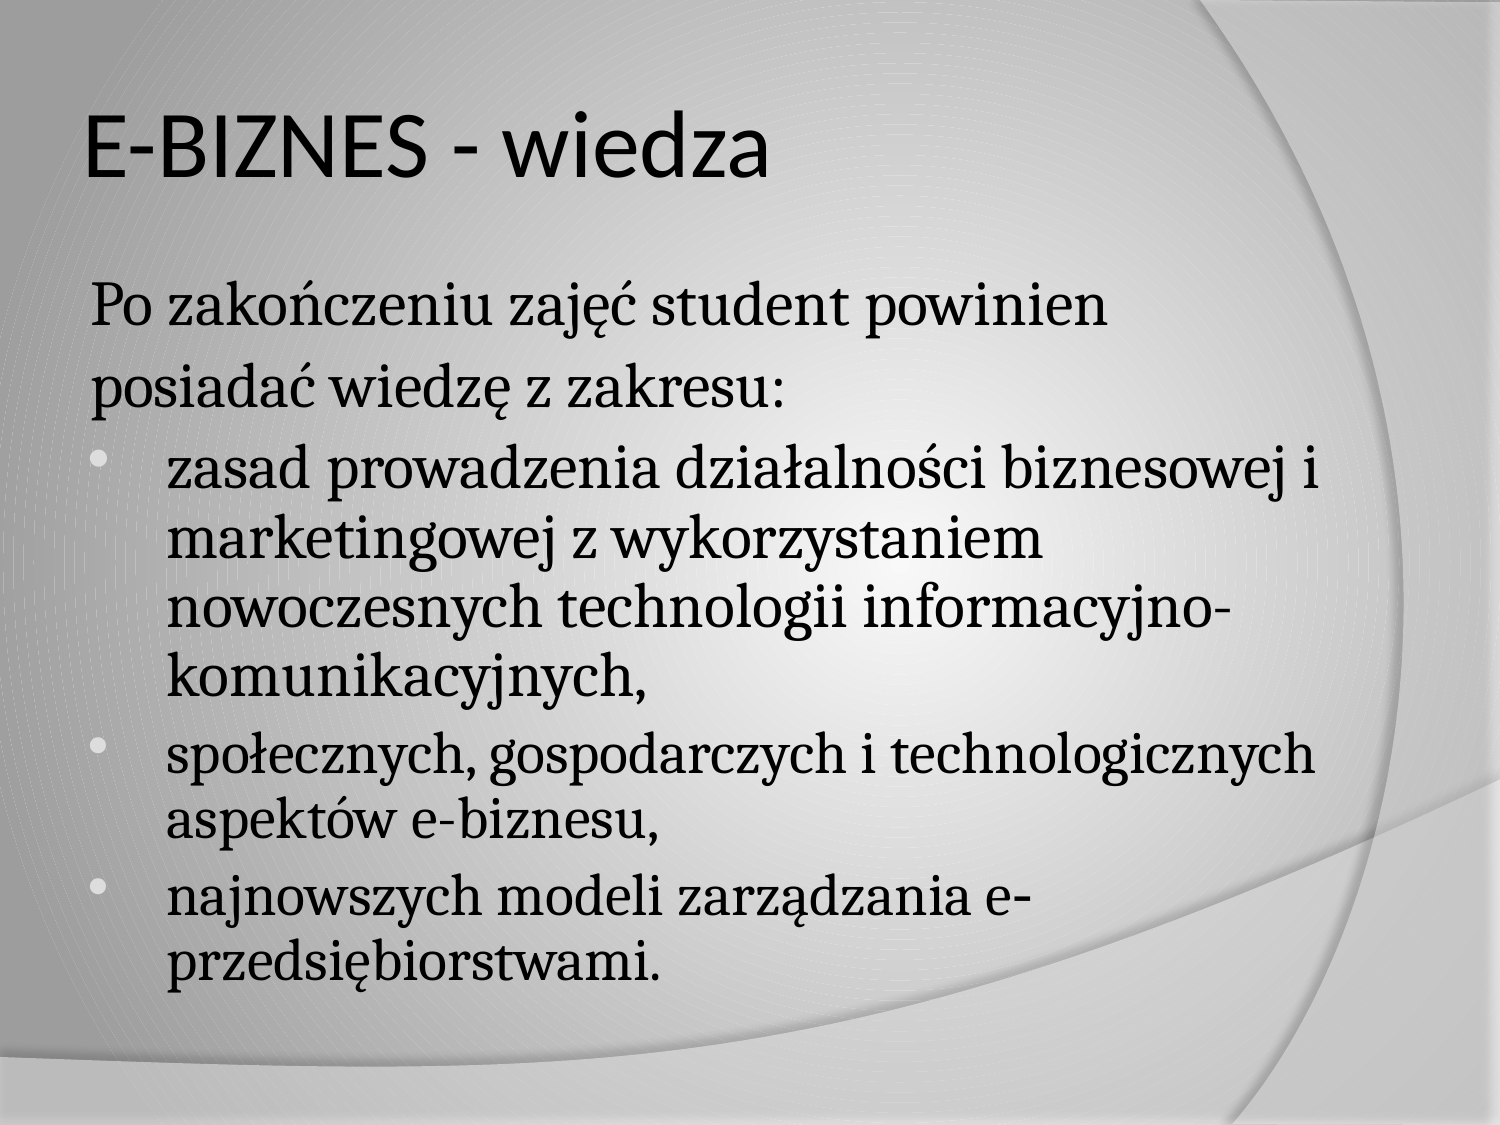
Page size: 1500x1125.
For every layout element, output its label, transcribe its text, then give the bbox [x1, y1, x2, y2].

list Po zakończeniu zajęć student powinien posiadać wiedzę z zakresu: zasad prowadzenia działalności biznesowej i marketingowej z wykorzystaniem nowoczesnych technologii informacyjno-komunikacyjnych, społecznych, gospodarczych i technologicznych aspektów e-biznesu, najnowszych modeli zarządzania e‐przedsiębiorstwami. [74, 262, 1388, 1006]
title E-BIZNES - wiedza [74, 44, 1301, 233]
